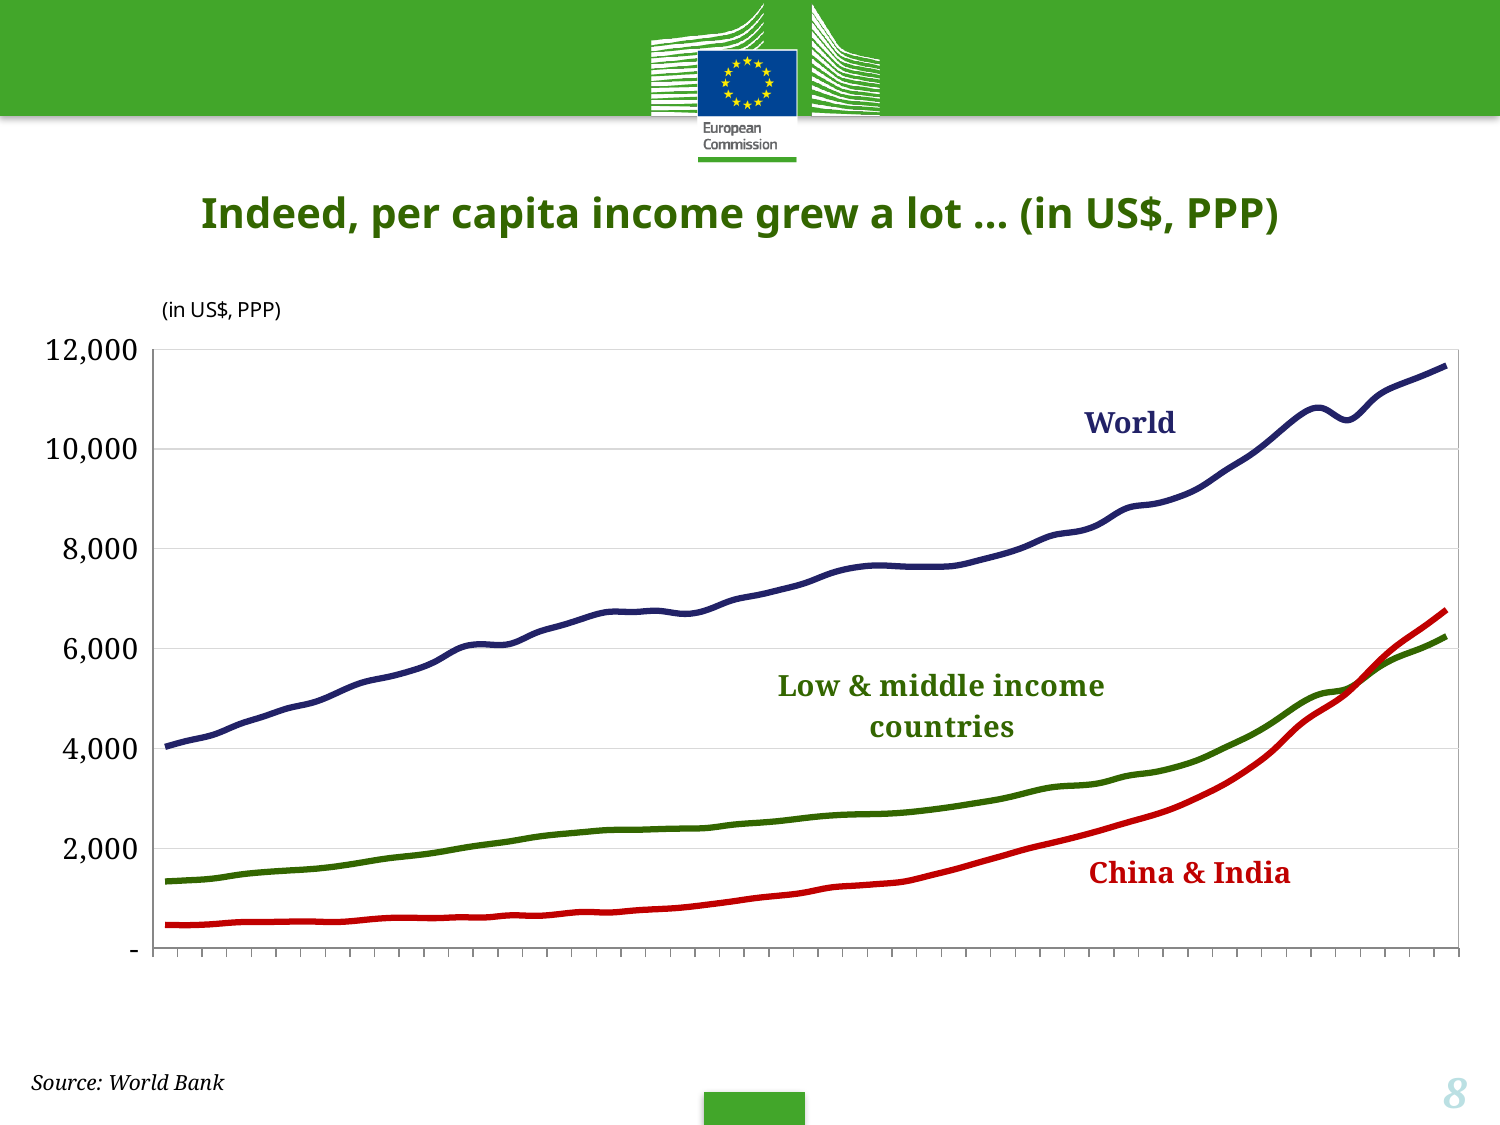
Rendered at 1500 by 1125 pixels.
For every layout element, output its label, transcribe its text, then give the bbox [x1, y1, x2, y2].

picture [614, 3, 880, 160]
title Indeed, per capita income grew a lot … (in US$, PPP) [53, 160, 1429, 263]
slide_number 8 [1412, 1065, 1498, 1125]
chart [24, 278, 1476, 1012]
text_box Source: World Bank [16, 1062, 1157, 1103]
